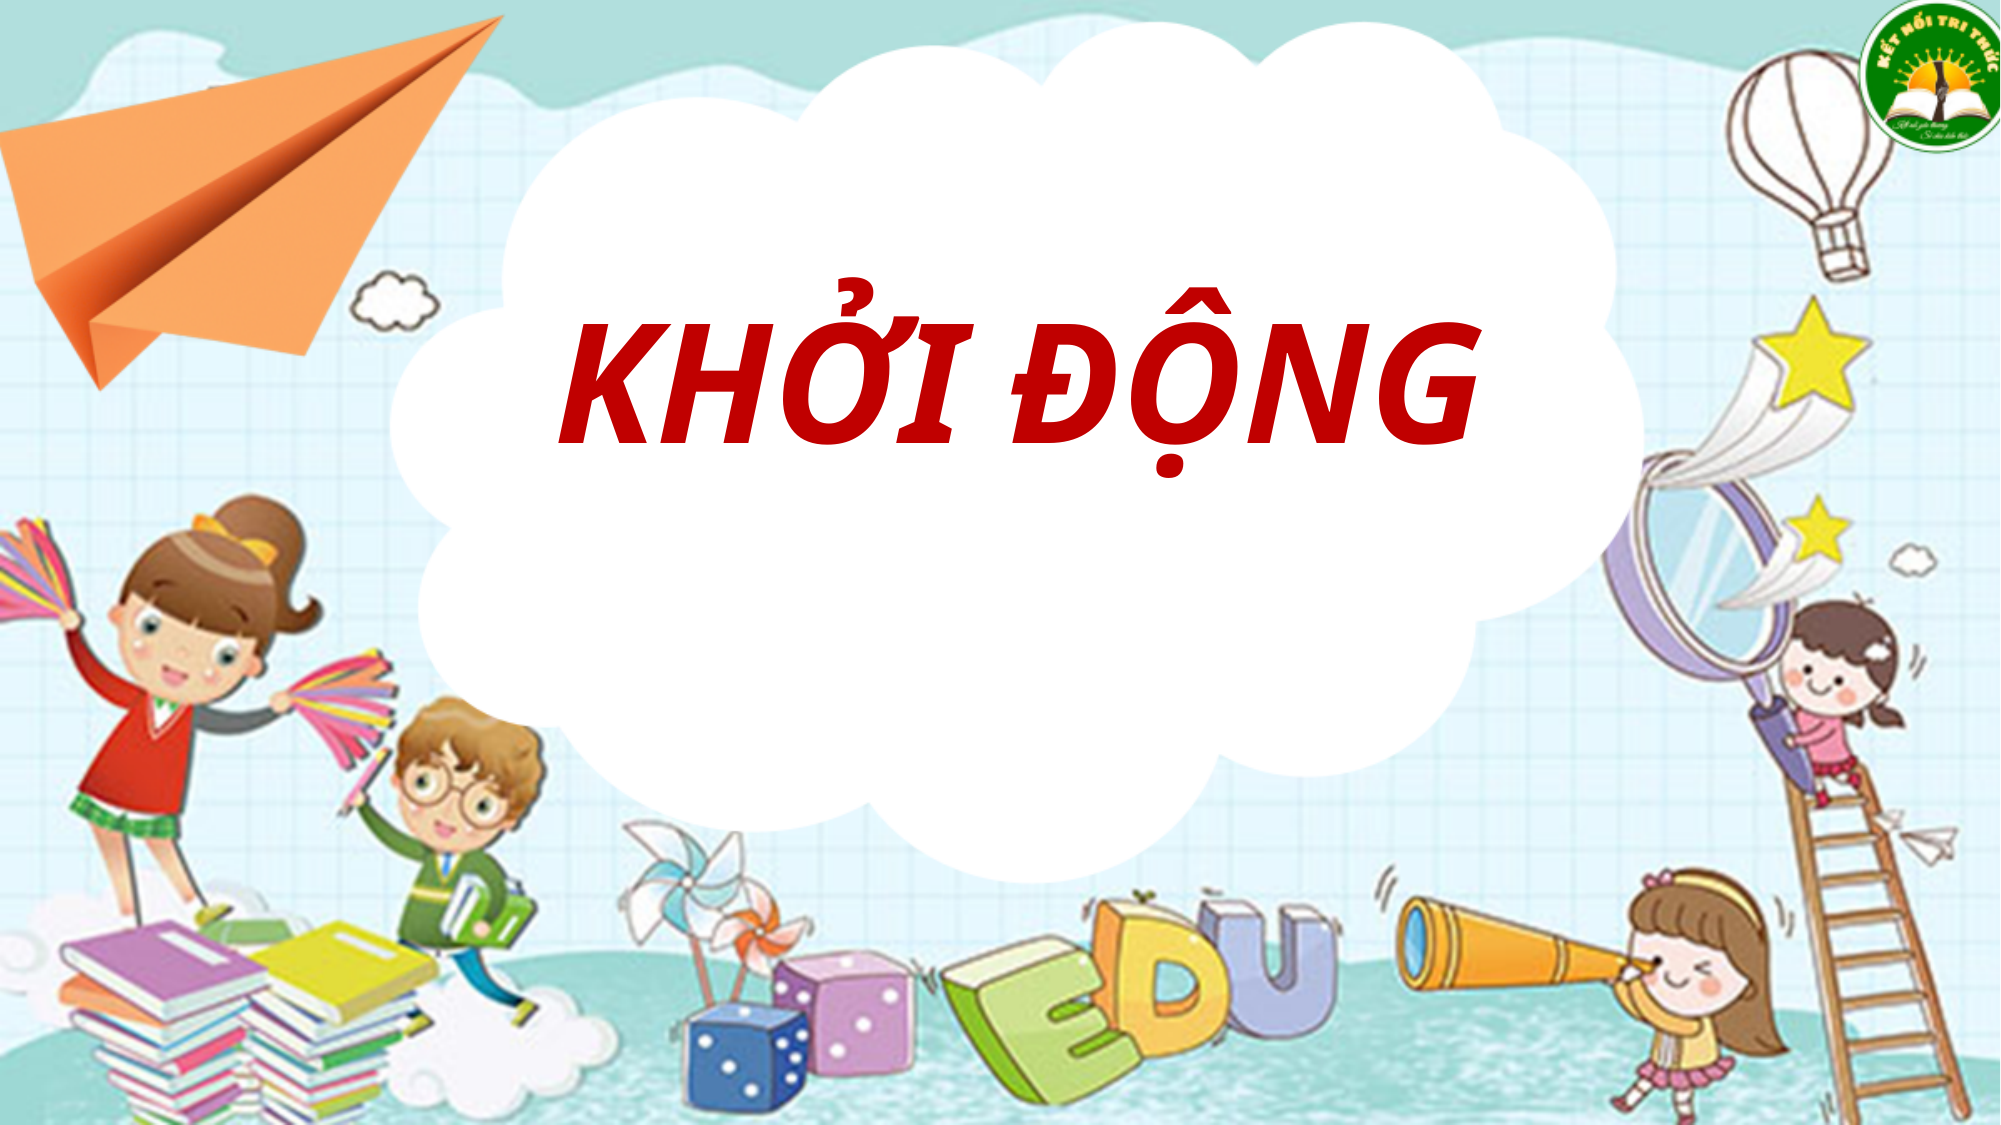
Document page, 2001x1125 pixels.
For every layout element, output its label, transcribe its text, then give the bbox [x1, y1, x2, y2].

text_box KHỞI ĐỘNG [519, 269, 1520, 485]
picture [0, 0, 2001, 1125]
